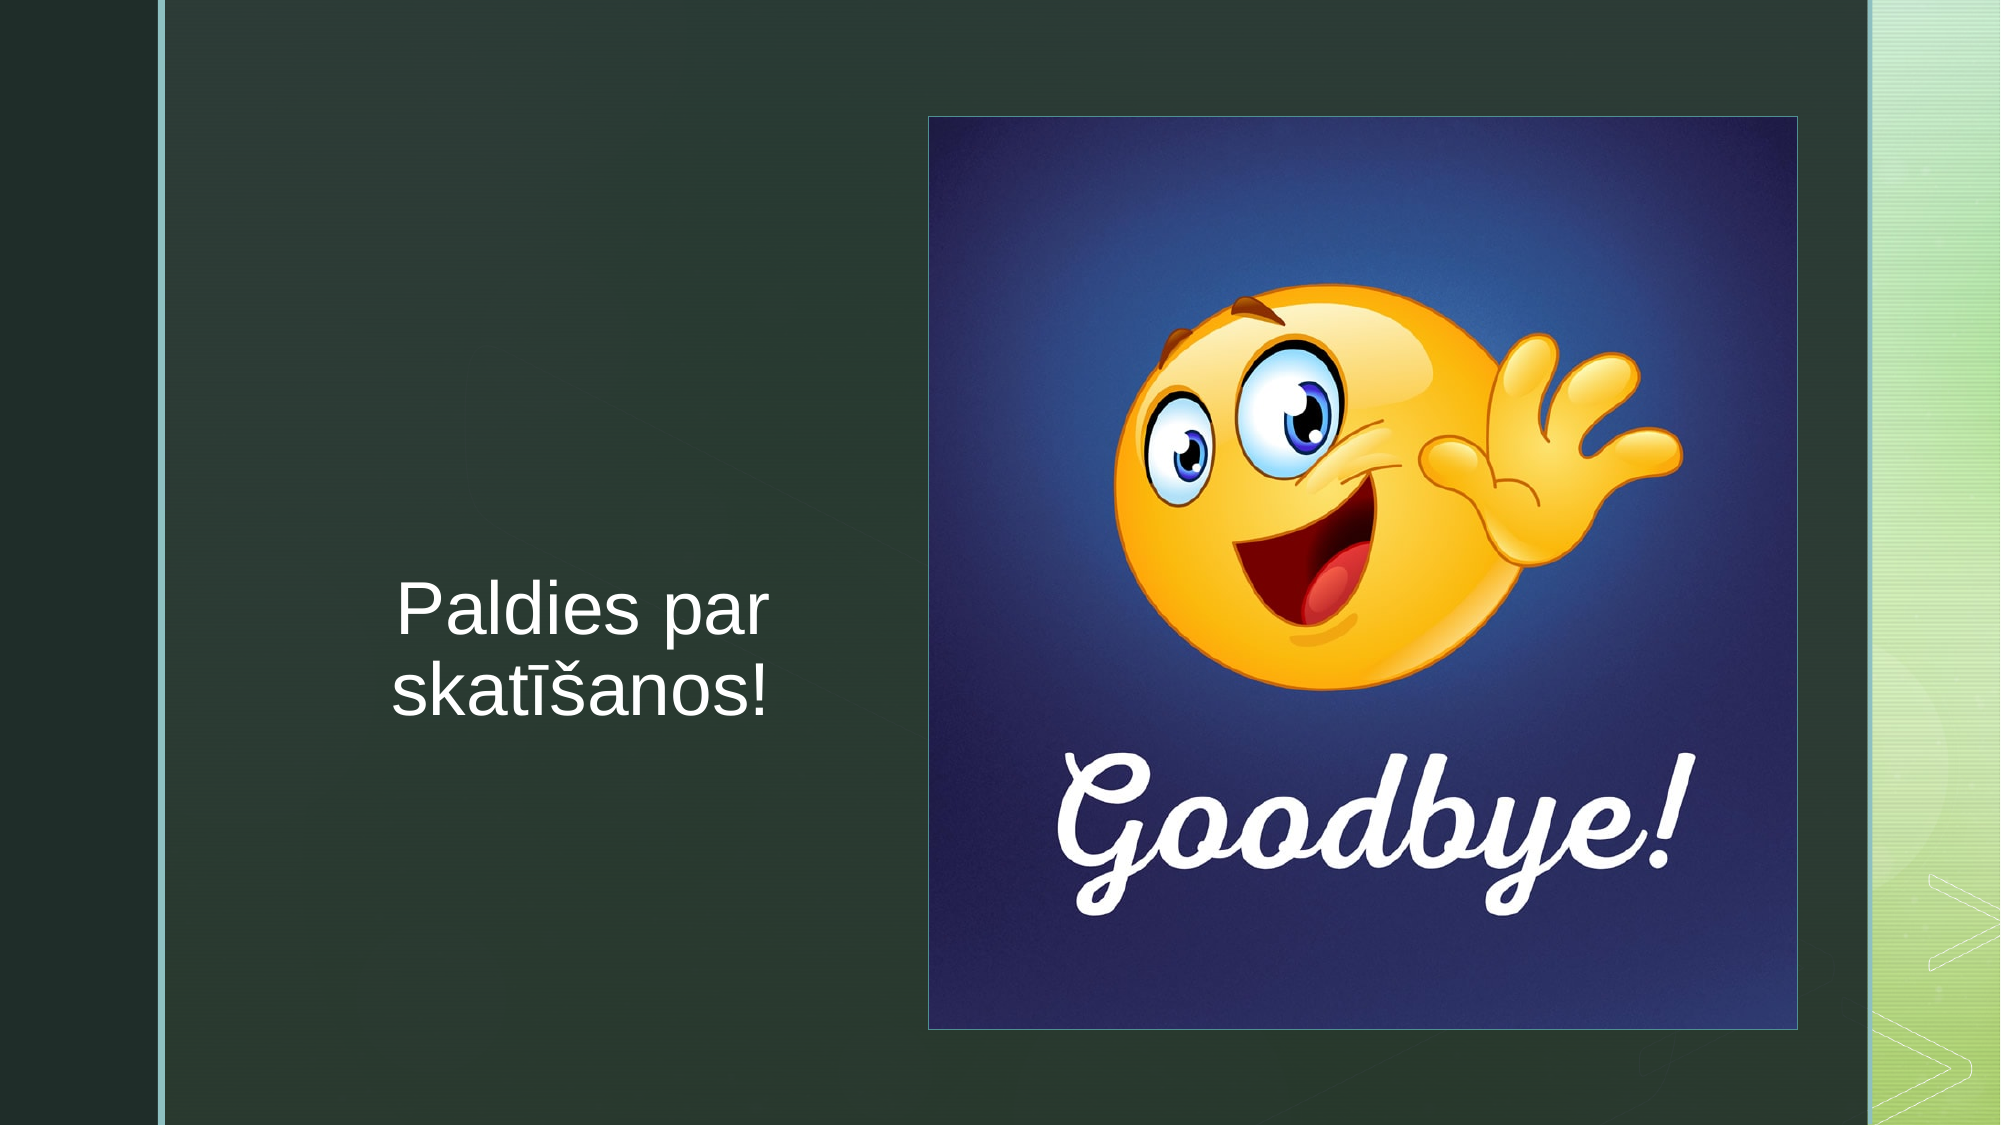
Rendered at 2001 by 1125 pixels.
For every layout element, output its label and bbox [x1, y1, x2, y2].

picture [0, 0, 2001, 1125]
list [927, 116, 1798, 1030]
